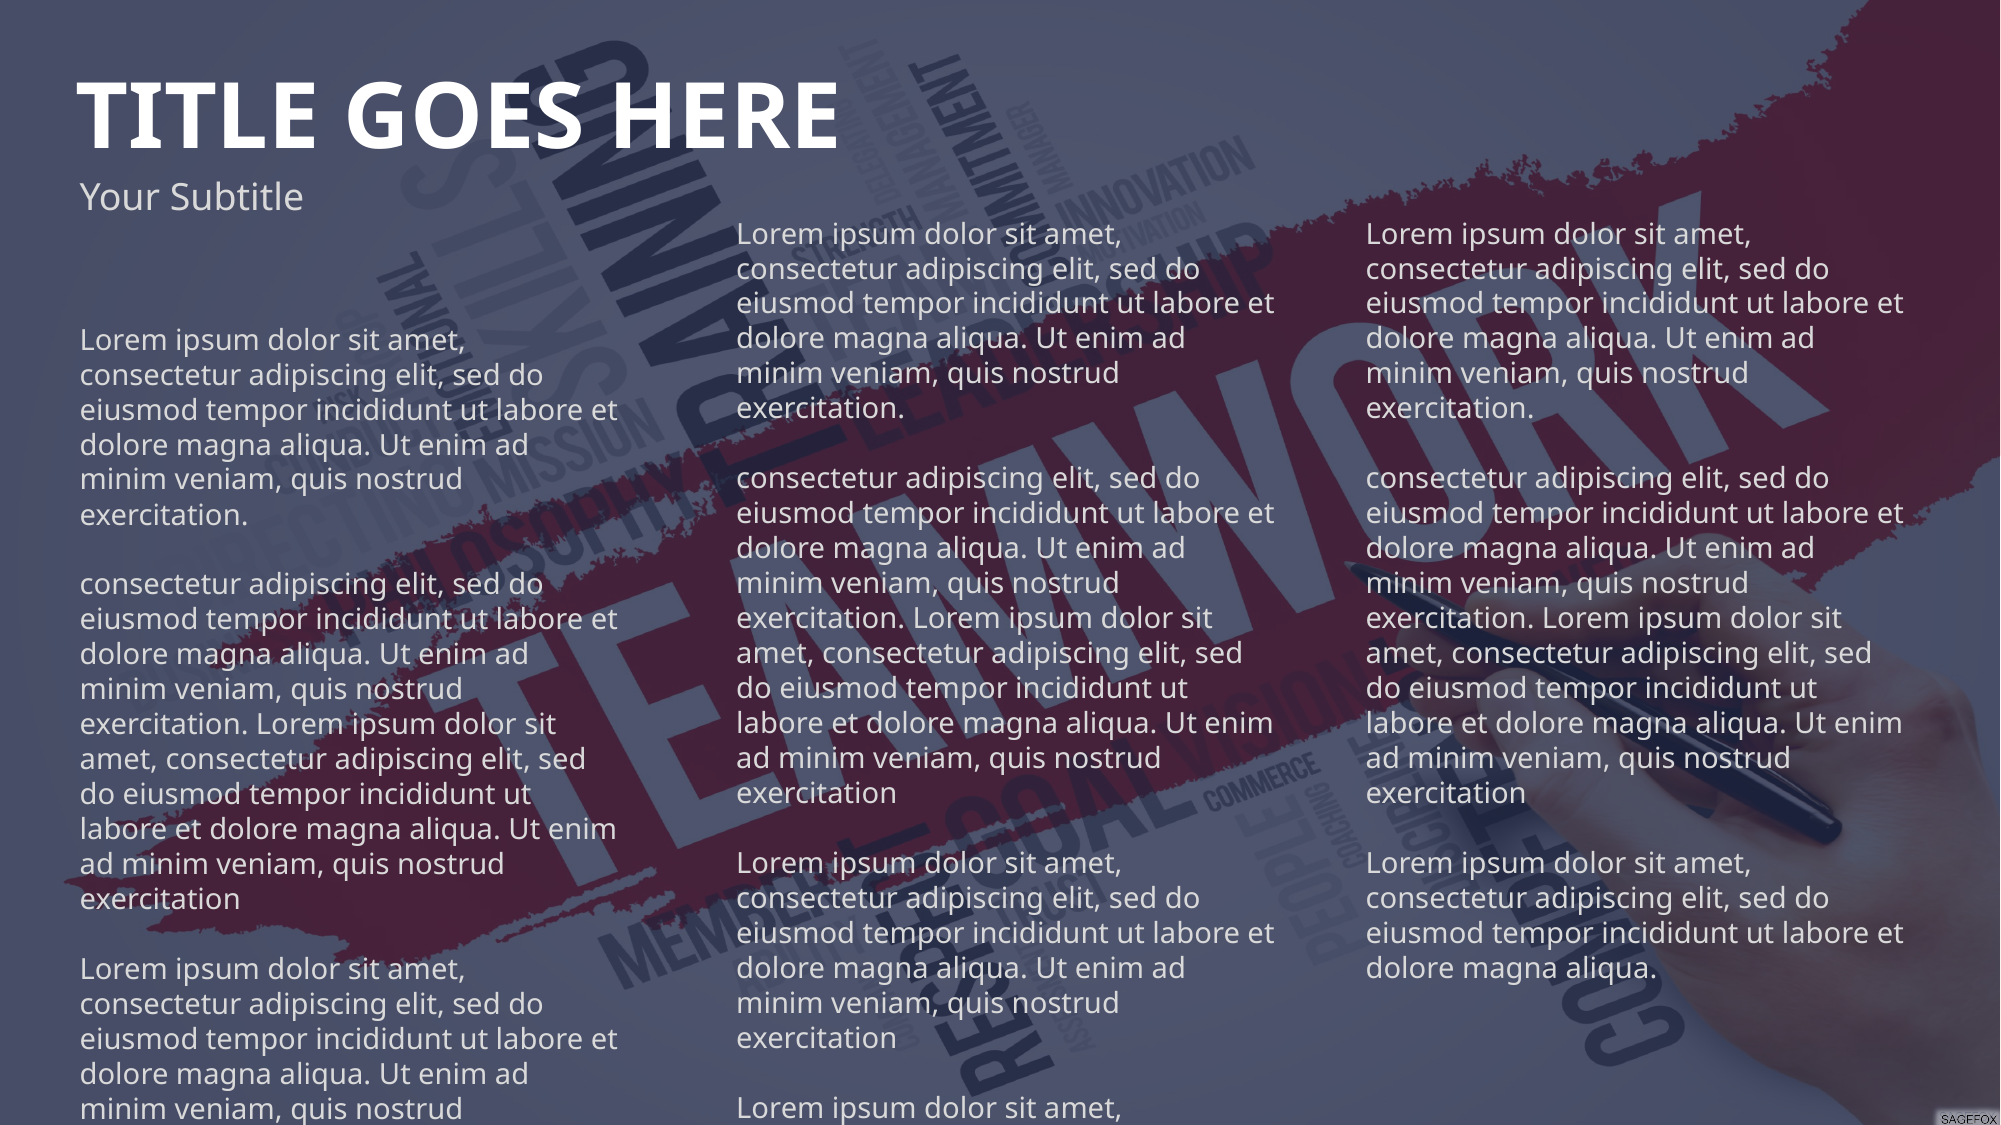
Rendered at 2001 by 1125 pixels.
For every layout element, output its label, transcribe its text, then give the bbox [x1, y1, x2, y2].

text_box Lorem ipsum dolor sit amet, consectetur adipiscing elit, sed do eiusmod tempor incididunt ut labore et dolore magna aliqua. Ut enim ad minim veniam, quis nostrud exercitation. consectetur adipiscing elit, sed do eiusmod tempor incididunt ut labore et dolore magna aliqua. Ut enim ad minim veniam, quis nostrud exercitation. Lorem ipsum dolor sit amet, consectetur adipiscing elit, sed do eiusmod tempor incididunt ut labore et dolore magna aliqua. Ut enim ad minim veniam, quis nostrud exercitation Lorem ipsum dolor sit amet, consectetur adipiscing elit, sed do eiusmod tempor incididunt ut labore et dolore magna aliqua. Ut enim ad minim veniam, quis nostrud exercitation Lorem ipsum dolor sit amet, consectetur adipiscing elit, sed do eiusmod. [721, 207, 1292, 1125]
picture [1938, 1114, 1999, 1125]
text_box Lorem ipsum dolor sit amet, consectetur adipiscing elit, sed do eiusmod tempor incididunt ut labore et dolore magna aliqua. Ut enim ad minim veniam, quis nostrud exercitation. consectetur adipiscing elit, sed do eiusmod tempor incididunt ut labore et dolore magna aliqua. Ut enim ad minim veniam, quis nostrud exercitation. Lorem ipsum dolor sit amet, consectetur adipiscing elit, sed do eiusmod tempor incididunt ut labore et dolore magna aliqua. Ut enim ad minim veniam, quis nostrud exercitation Lorem ipsum dolor sit amet, consectetur adipiscing elit, sed do eiusmod tempor incididunt ut labore et dolore magna aliqua. Ut enim ad minim veniam, quis nostrud exercitation. [64, 313, 635, 1125]
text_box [60, 49, 1020, 227]
text_box Lorem ipsum dolor sit amet, consectetur adipiscing elit, sed do eiusmod tempor incididunt ut labore et dolore magna aliqua. Ut enim ad minim veniam, quis nostrud exercitation. consectetur adipiscing elit, sed do eiusmod tempor incididunt ut labore et dolore magna aliqua. Ut enim ad minim veniam, quis nostrud exercitation. Lorem ipsum dolor sit amet, consectetur adipiscing elit, sed do eiusmod tempor incididunt ut labore et dolore magna aliqua. Ut enim ad minim veniam, quis nostrud exercitation Lorem ipsum dolor sit amet, consectetur adipiscing elit, sed do eiusmod tempor incididunt ut labore et dolore magna aliqua. [1350, 207, 1921, 992]
